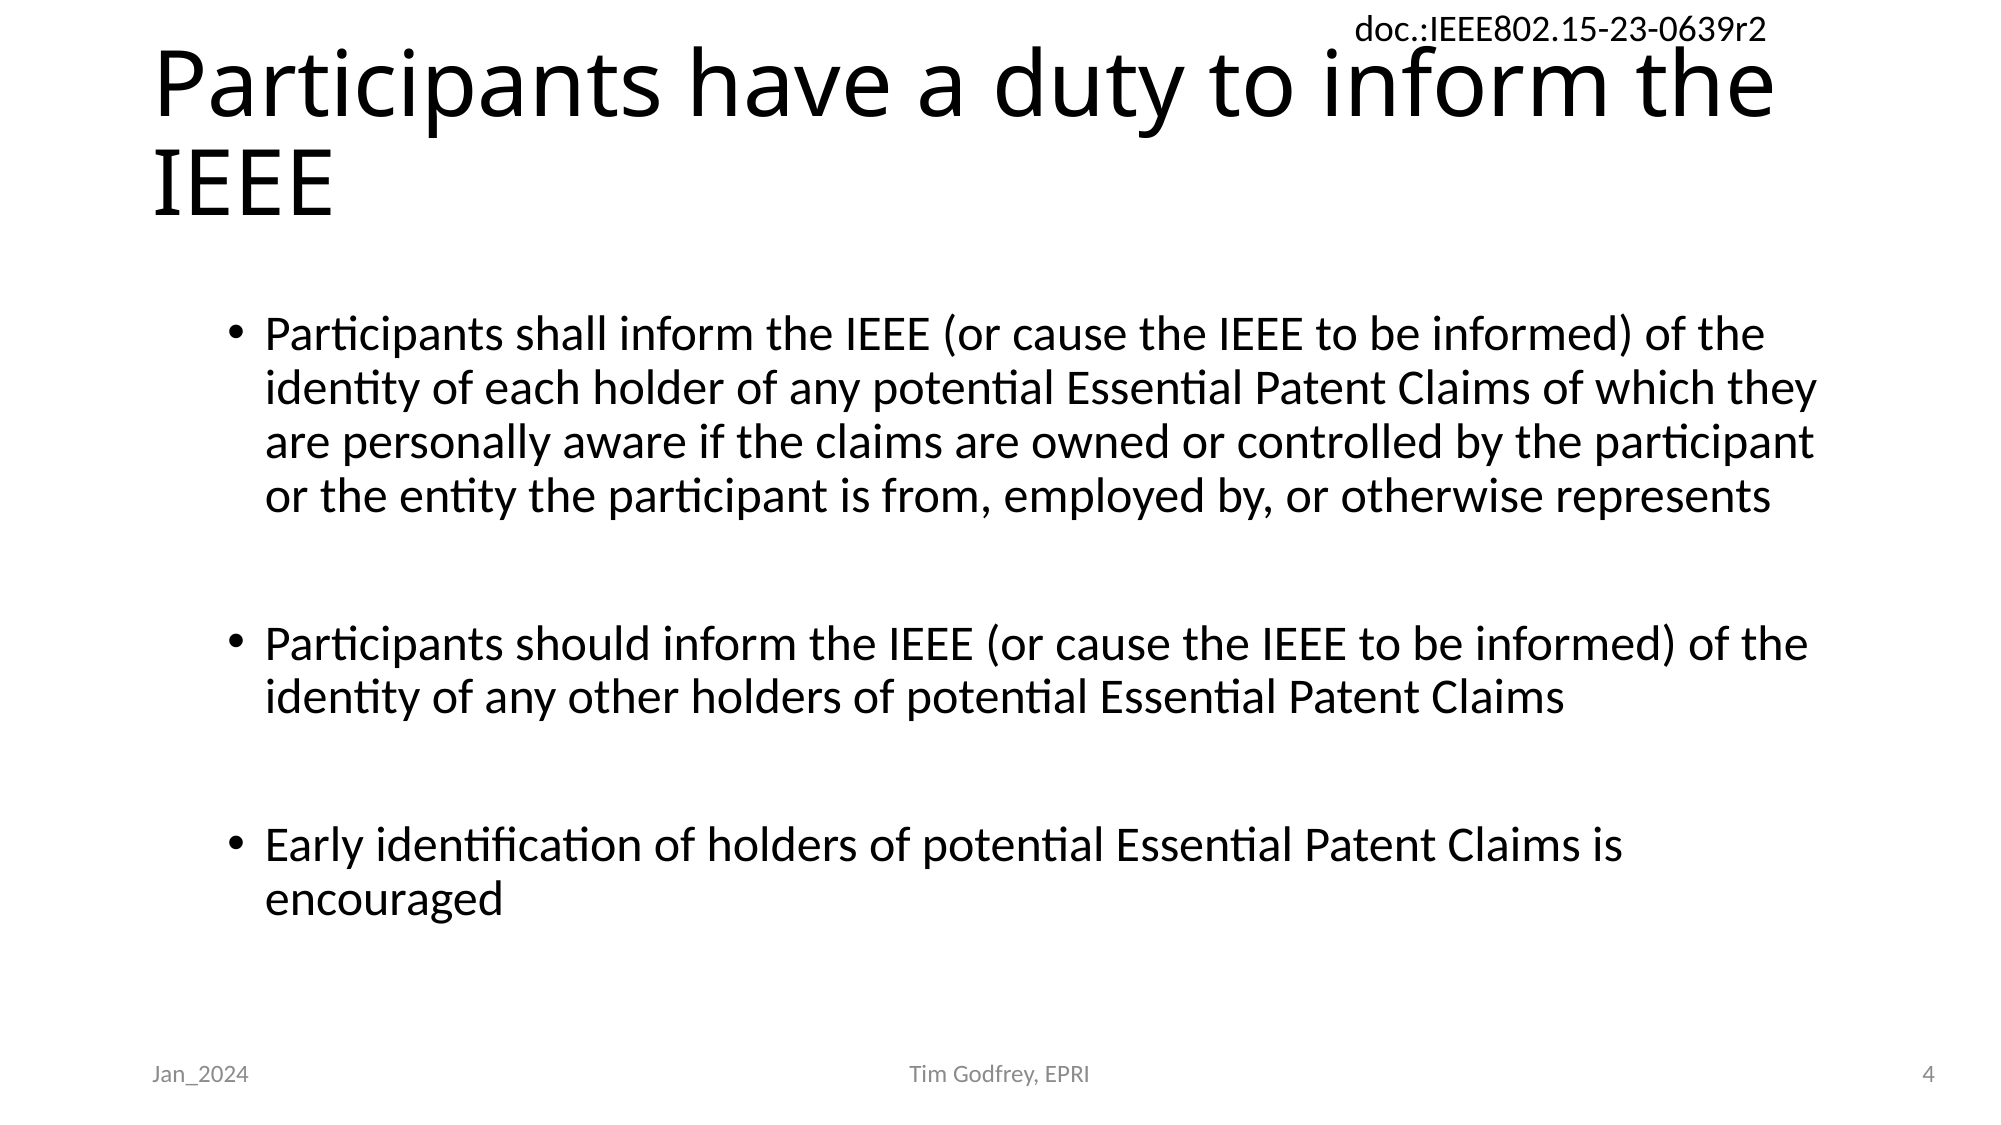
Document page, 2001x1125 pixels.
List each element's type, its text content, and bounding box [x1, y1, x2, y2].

title Participants have a duty to inform the IEEE [137, 59, 1863, 213]
slide_number 4 [1462, 1042, 1950, 1103]
slide_number Jan_2024 [137, 1042, 588, 1103]
footer Tim Godfrey, EPRI [662, 1042, 1338, 1103]
list Participants shall inform the IEEE (or cause the IEEE to be informed) of the identity of each holder of any potential Essential Patent Claims of which they are personally aware if the claims are owned or controlled by the participant or the entity the participant is from, employed by, or otherwise represents Participants should inform the IEEE (or cause the IEEE to be informed) of the identity of any other holders of potential Essential Patent Claims Early identification of holders of potential Essential Patent Claims is encouraged [137, 299, 1863, 1014]
